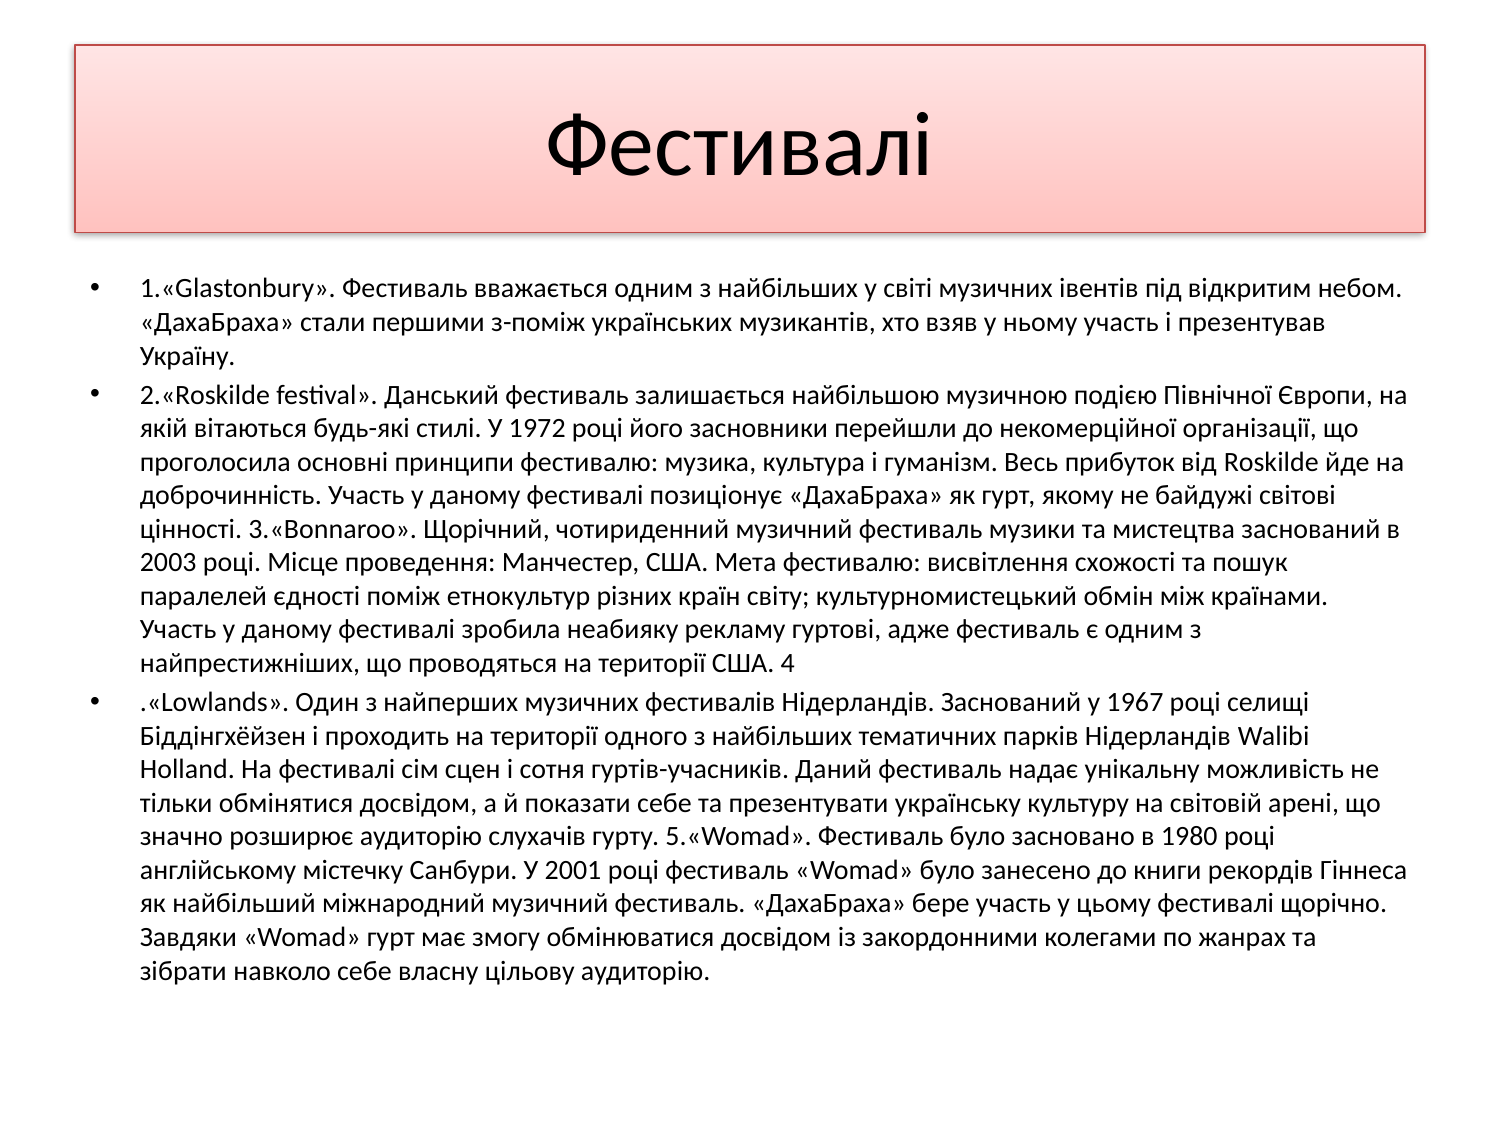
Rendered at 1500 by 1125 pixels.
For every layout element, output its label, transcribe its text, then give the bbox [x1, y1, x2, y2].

title Фестивалі [74, 44, 1426, 233]
list 1.«Glastonbury». Фестиваль вважається одним з найбільших у світі музичних івентів під відкритим небом. «ДахаБраха» стали першими з-поміж українських музикантів, хто взяв у ньому участь і презентував Україну. 2.«Roskilde festival». Данський фестиваль залишається найбільшою музичною подією Північної Європи, на якій вітаються будь-які стилі. У 1972 році його засновники перейшли до некомерційної організації, що проголосила основні принципи фестивалю: музика, культура і гуманізм. Весь прибуток від Roskilde йде на доброчинність. Участь у даному фестивалі позиціонує «ДахаБраха» як гурт, якому не байдужі світові цінності. 3.«Bonnaroo». Щорічний, чотириденний музичний фестиваль музики та мистецтва заснований в 2003 році. Місце проведення: Манчестер, США. Мета фестивалю: висвітлення схожості та пошук паралелей єдності поміж етнокультур різних країн світу; культурномистецький обмін між країнами. Участь у даному фестивалі зробила неабияку рекламу гуртові, адже фестиваль є одним з найпрестижніших, що проводяться на території США. 4 .«Lowlands». Один з найперших музичних фестивалів Нідерландів. Заснований у 1967 році селищі Біддінгхёйзен і проходить на території одного з найбільших тематичних парків Нідерландів Walibi Holland. На фестивалі сім сцен і сотня гуртів-учасників. Даний фестиваль надає унікальну можливість не тільки обмінятися досвідом, а й показати себе та презентувати українську культуру на світовій арені, що значно розширює аудиторію слухачів гурту. 5.«Womad». Фестиваль було засновано в 1980 році англійському містечку Санбури. У 2001 році фестиваль «Womad» було занесено до книги рекордів Гіннеса як найбільший міжнародний музичний фестиваль. «ДахаБраха» бере участь у цьому фестивалі щорічно. Завдяки «Womad» гурт має змогу обмінюватися досвідом із закордонними колегами по жанрах та зібрати навколо себе власну цільову аудиторію. [75, 262, 1425, 1005]
